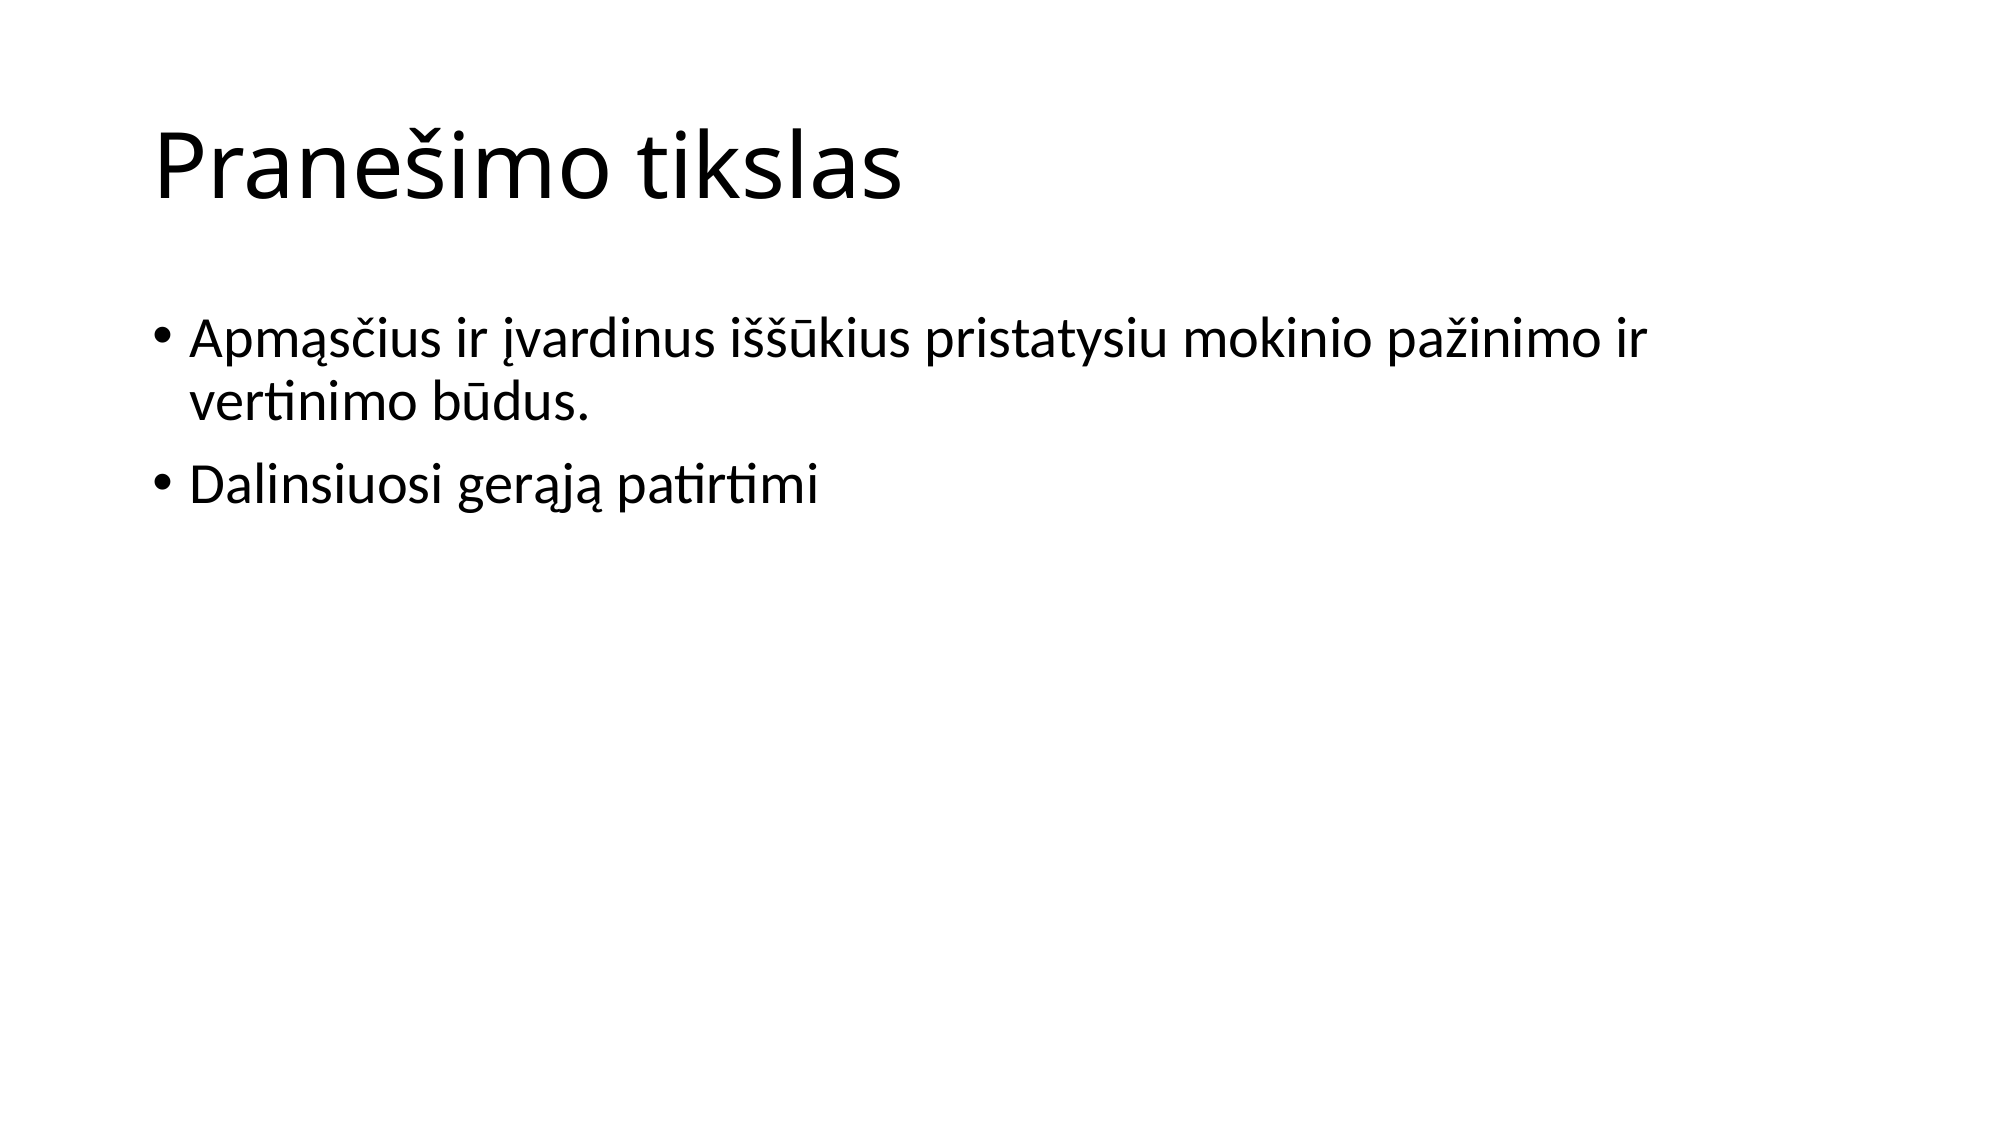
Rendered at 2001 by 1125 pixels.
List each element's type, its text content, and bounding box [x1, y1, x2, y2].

title Pranešimo tikslas [137, 59, 1863, 278]
list Apmąsčius ir įvardinus iššūkius pristatysiu mokinio pažinimo ir vertinimo būdus. Dalinsiuosi gerąją patirtimi [137, 299, 1863, 1014]
